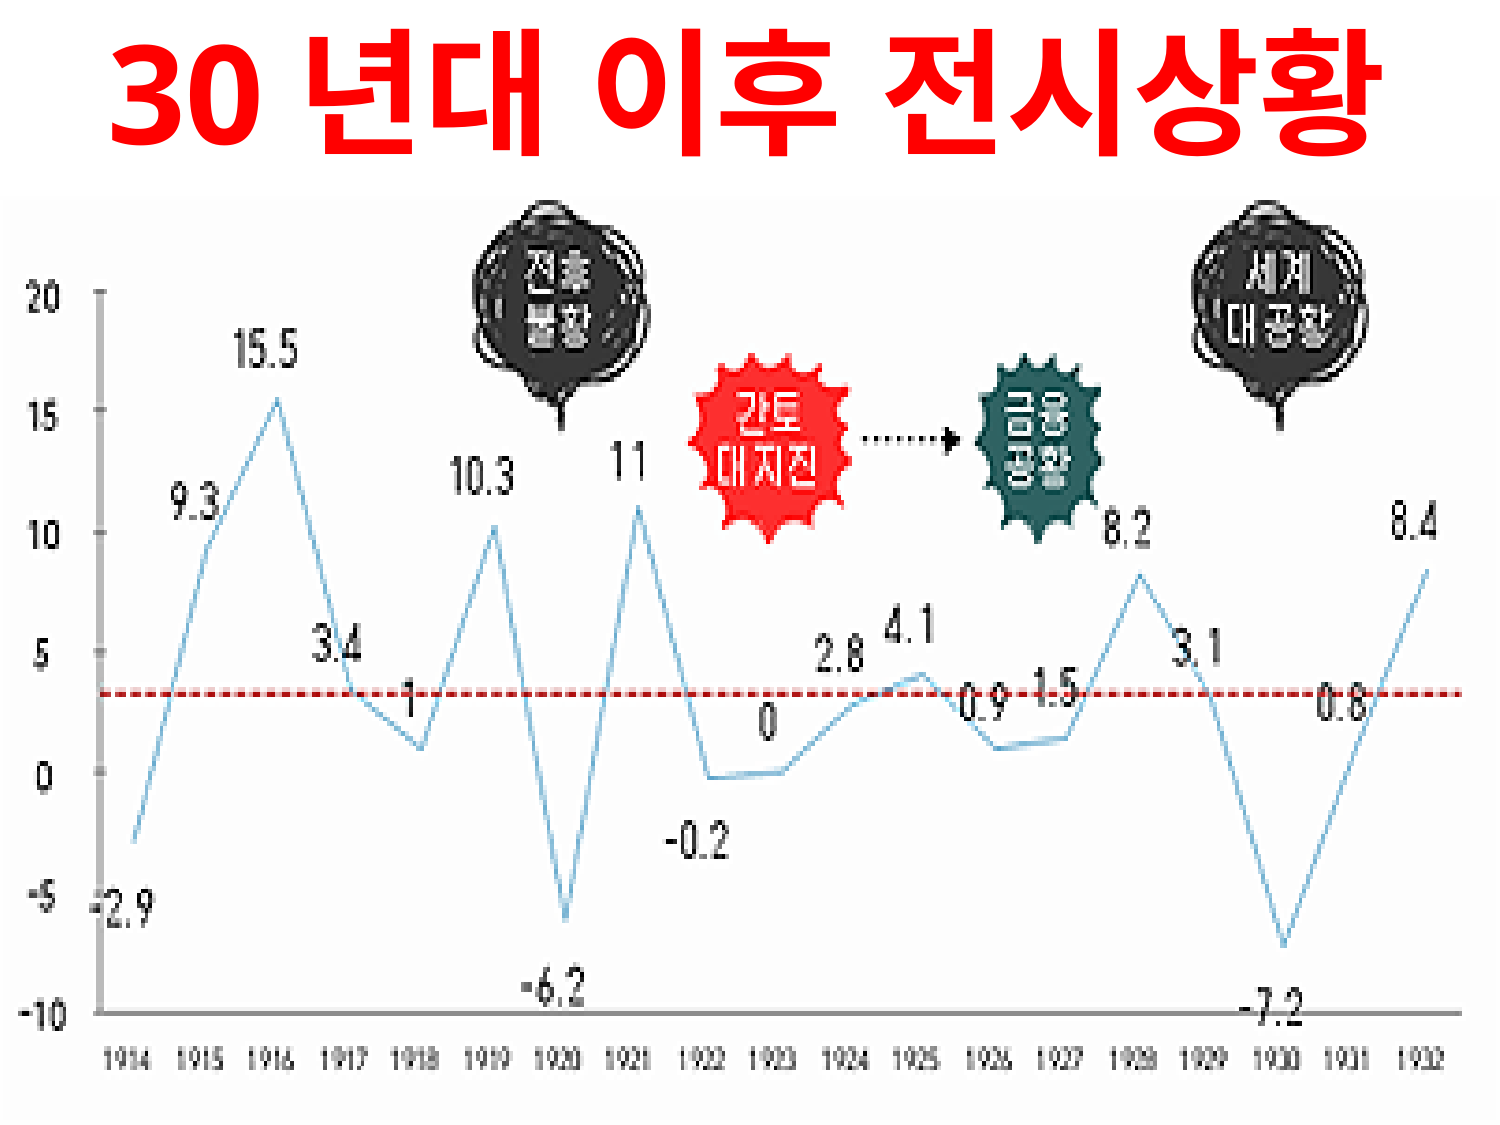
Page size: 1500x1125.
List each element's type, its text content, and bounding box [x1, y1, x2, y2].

title 30년대 이후 전시상황 [0, 0, 1500, 183]
picture [0, 195, 1500, 1125]
